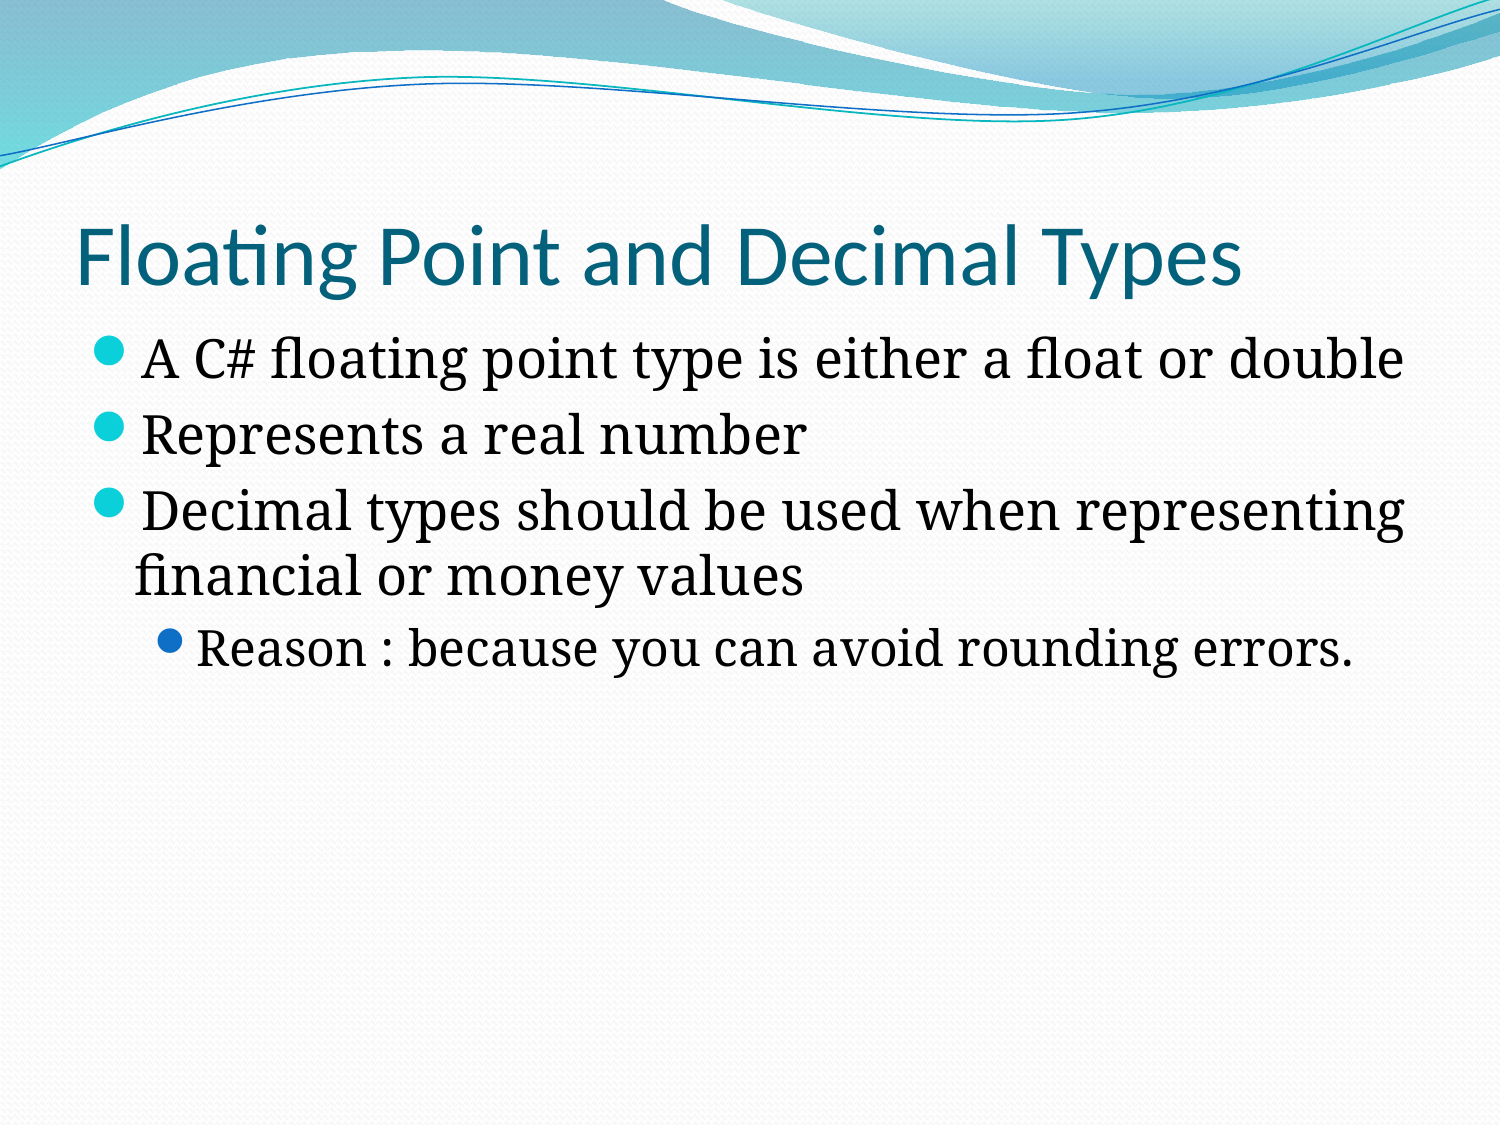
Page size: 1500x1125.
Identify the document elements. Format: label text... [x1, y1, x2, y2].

title Floating Point and Decimal Types [75, 115, 1425, 303]
list A C# floating point type is either a float or double Represents a real number Decimal types should be used when representing financial or money values Reason : because you can avoid rounding errors. [75, 317, 1425, 1038]
